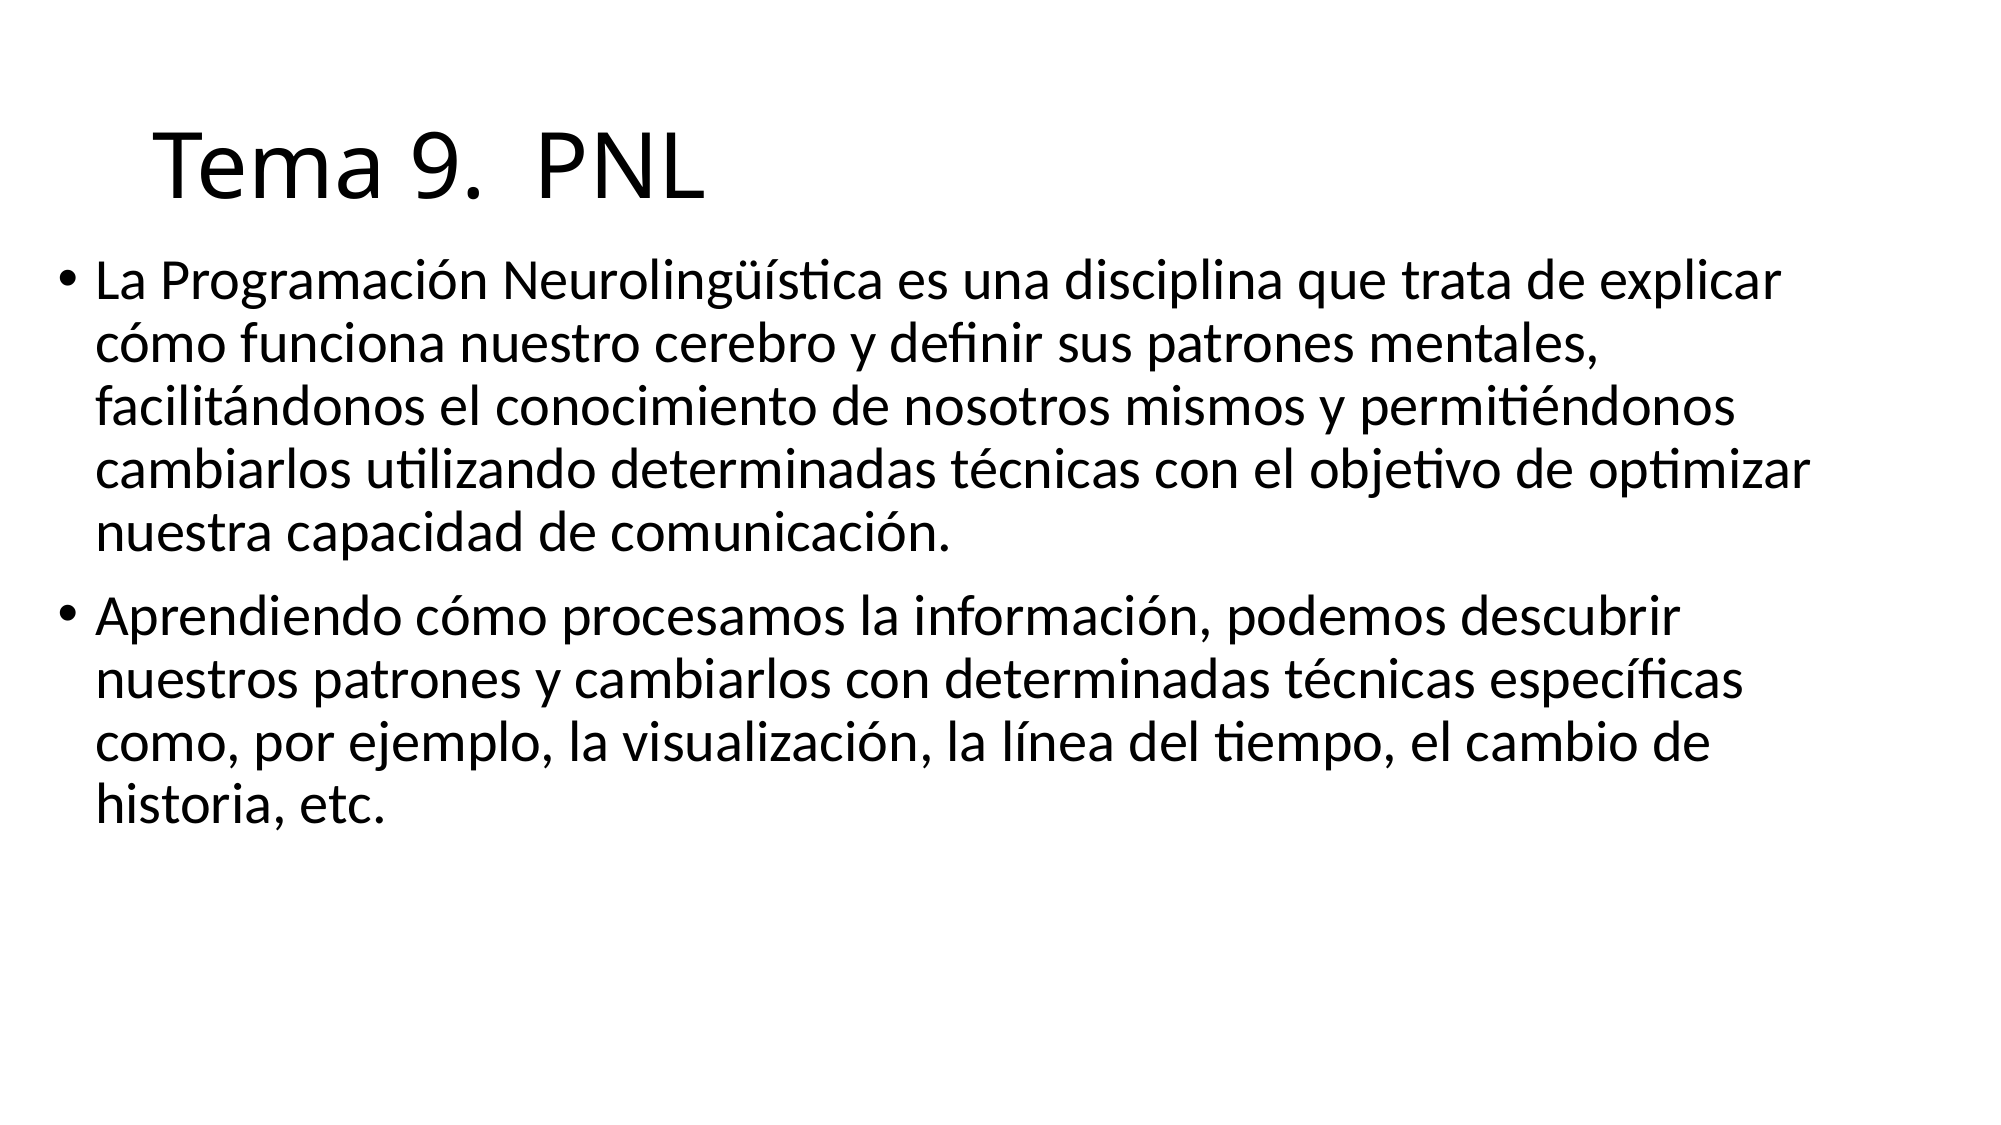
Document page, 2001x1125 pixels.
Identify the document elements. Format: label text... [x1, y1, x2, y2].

list La Programación Neurolingüística es una disciplina que trata de explicar cómo funciona nuestro cerebro y definir sus patrones mentales, facilitándonos el conocimiento de nosotros mismos y permitiéndonos cambiarlos utilizando determinadas técnicas con el objetivo de optimizar nuestra capacidad de comunicación. Aprendiendo cómo procesamos la información, podemos descubrir nuestros patrones y cambiarlos con determinadas técnicas específicas como, por ejemplo, la visualización, la línea del tiempo, el cambio de historia, etc. [42, 241, 1863, 1014]
title Tema 9. PNL [137, 59, 1863, 241]
